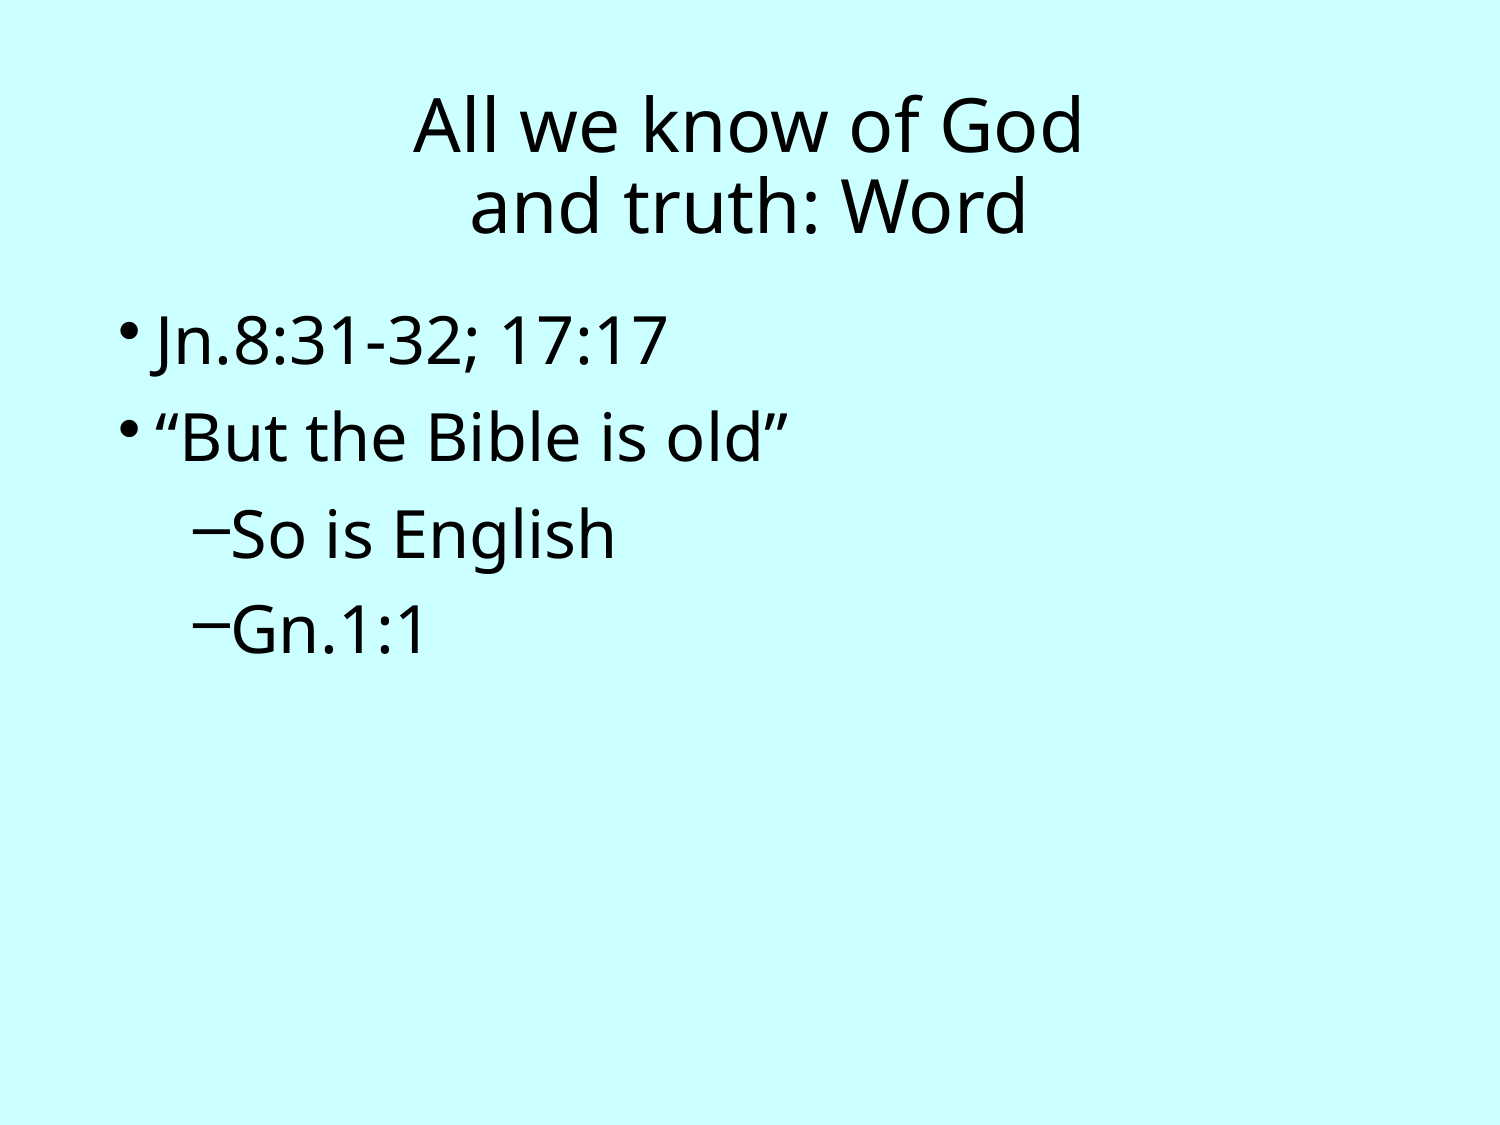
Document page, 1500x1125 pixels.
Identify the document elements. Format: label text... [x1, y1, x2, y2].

list Jn.8:31-32; 17:17 “But the Bible is old” So is English Gn.1:1 [103, 299, 1397, 1014]
title All we know of God and truth: Word [103, 59, 1397, 278]
